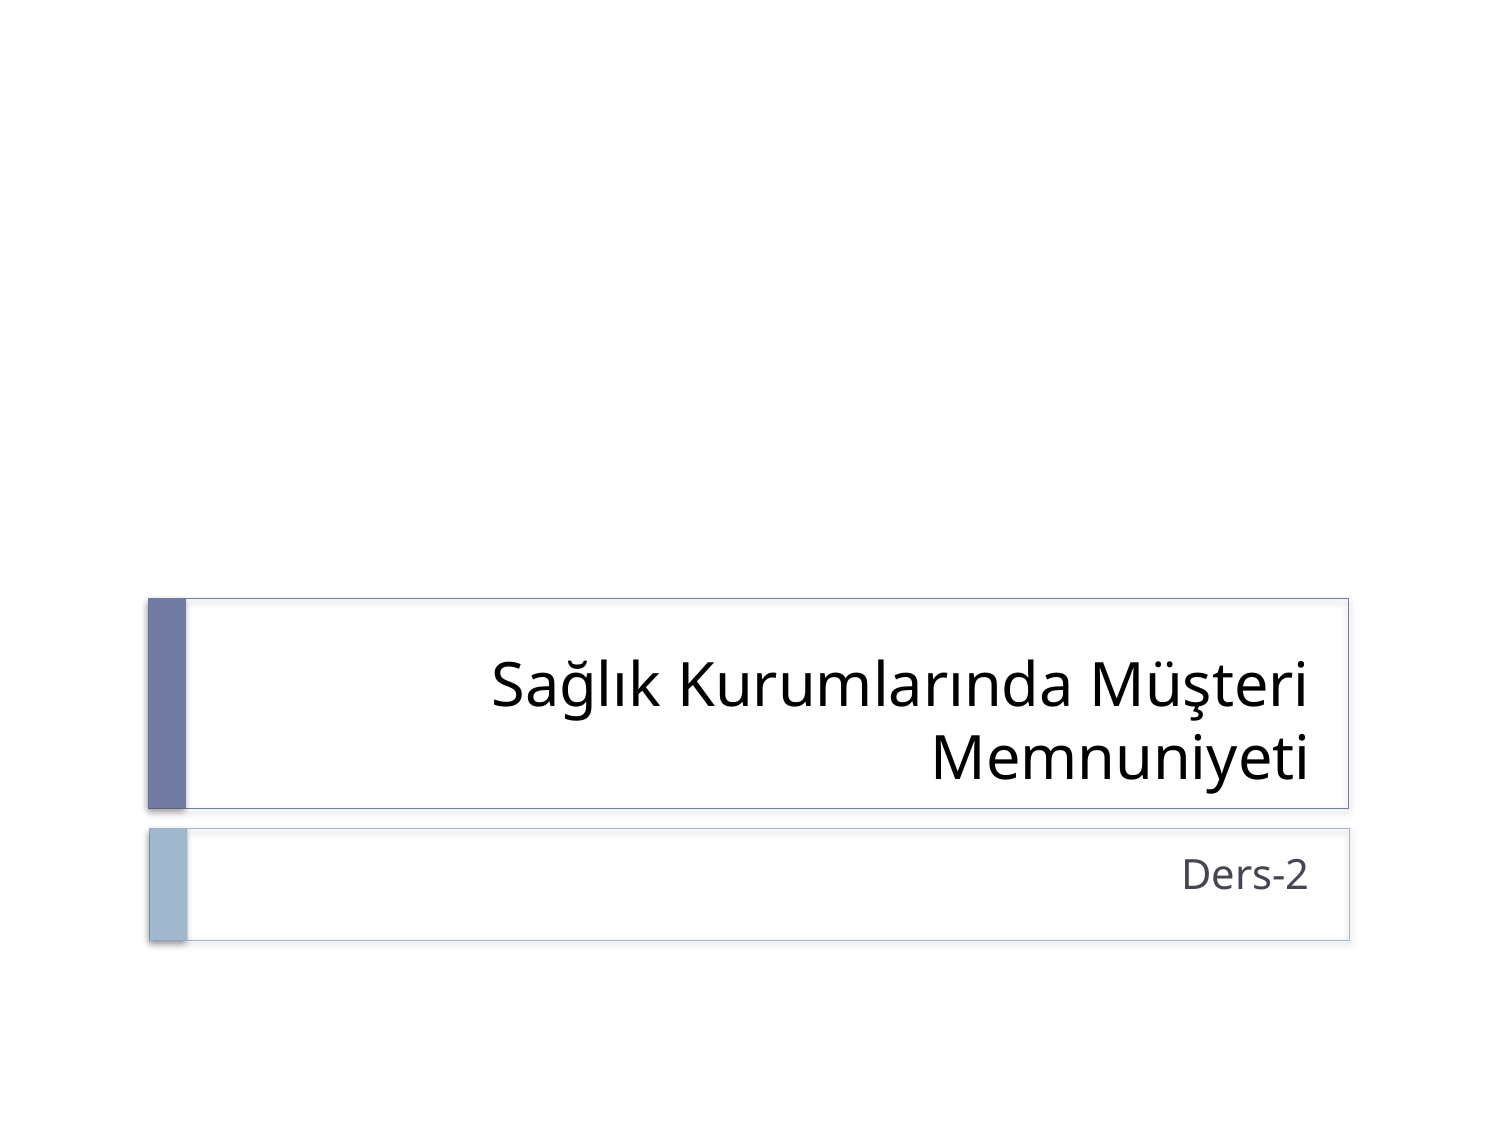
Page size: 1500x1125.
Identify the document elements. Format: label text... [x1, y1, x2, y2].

title Sağlık Kurumlarında Müşteri Memnuniyeti [200, 637, 1325, 800]
subtitle Ders-2 [200, 840, 1325, 929]
